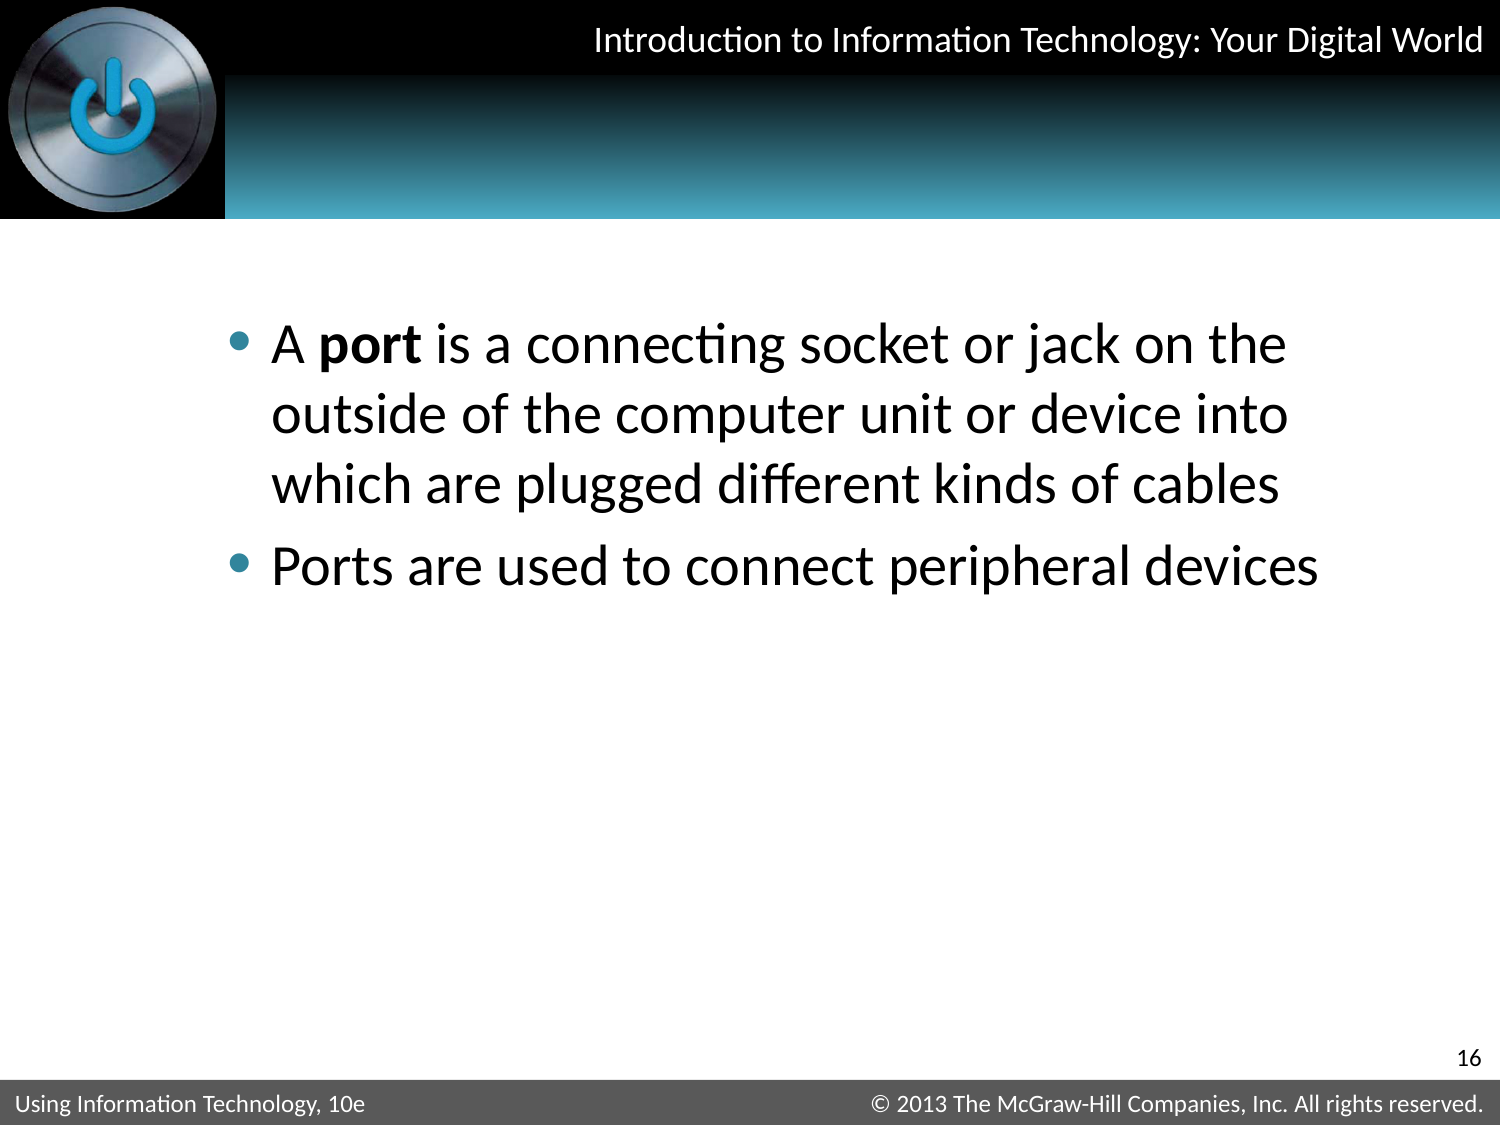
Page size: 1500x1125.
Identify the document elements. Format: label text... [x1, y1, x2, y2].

picture [0, 0, 225, 219]
list A port is a connecting socket or jack on the outside of the computer unit or device into which are plugged different kinds of cables Ports are used to connect peripheral devices [212, 298, 1425, 1005]
slide_number 16 [1346, 1033, 1497, 1079]
